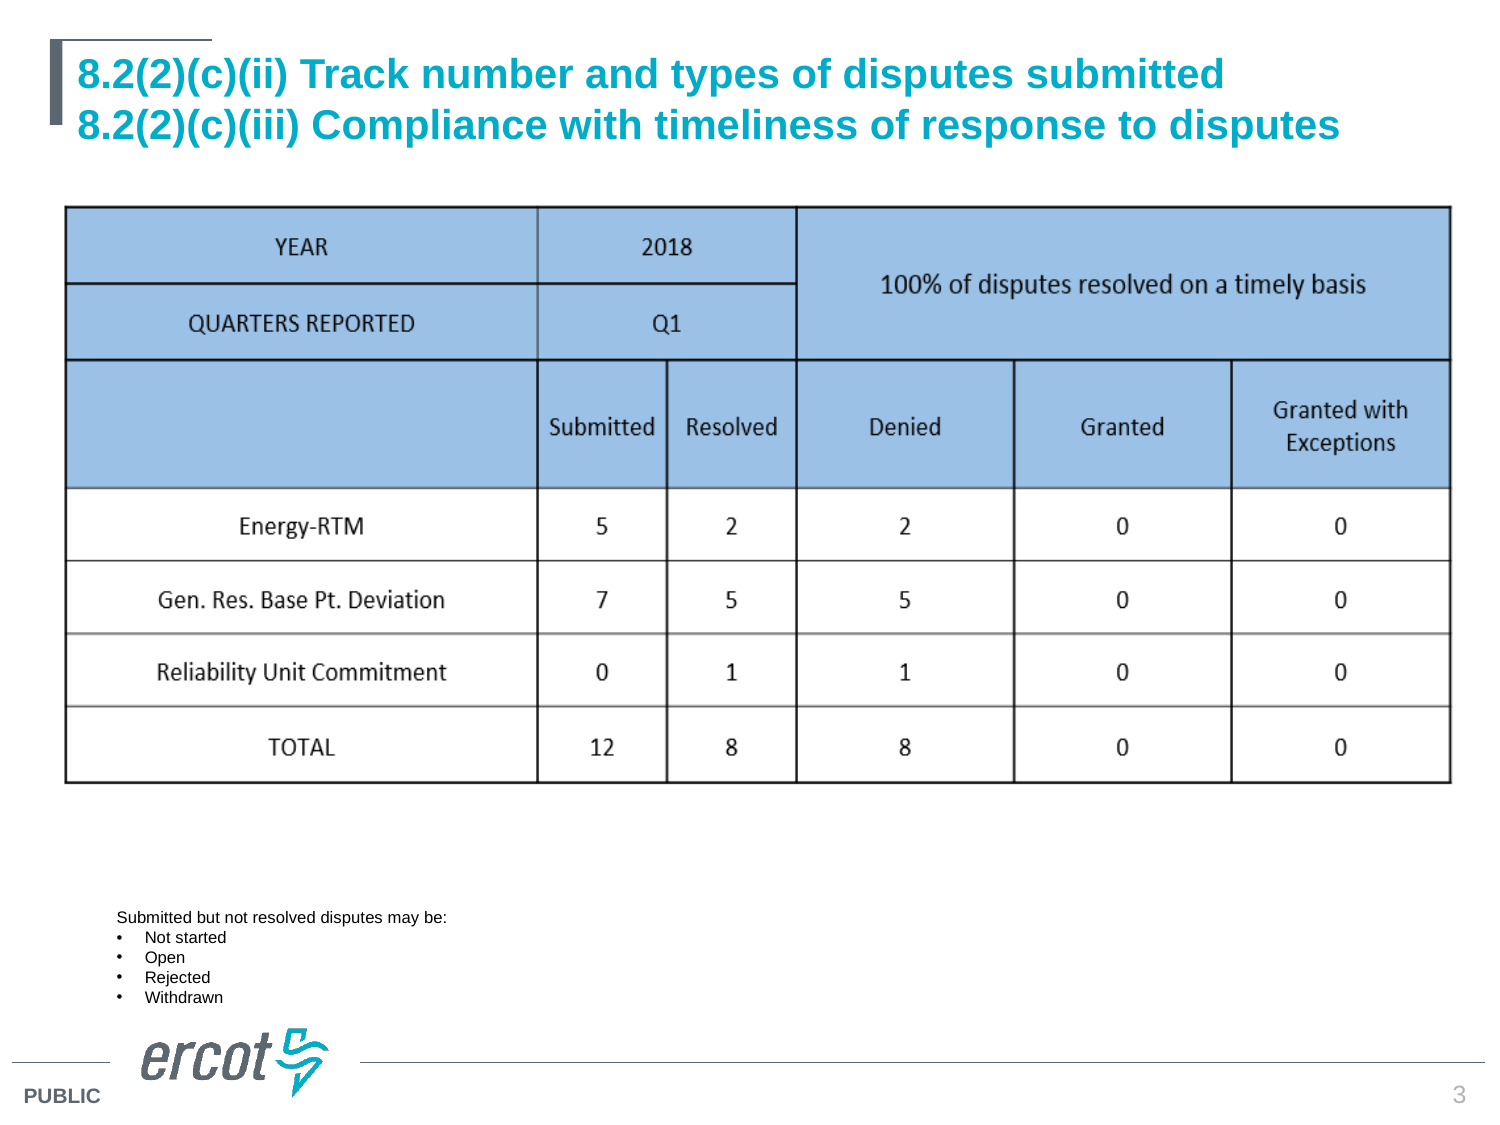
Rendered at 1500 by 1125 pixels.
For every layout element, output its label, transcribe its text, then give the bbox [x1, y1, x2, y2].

picture [62, 203, 1455, 787]
slide_number 3 [1437, 1076, 1475, 1112]
picture [137, 1024, 332, 1100]
title 8.2(2)(c)(ii) Track number and types of disputes submitted 8.2(2)(c)(iii) Compliance with timeliness of response to disputes [62, 39, 1450, 203]
text_box Submitted but not resolved disputes may be: Not started Open Rejected Withdrawn [101, 899, 902, 1015]
